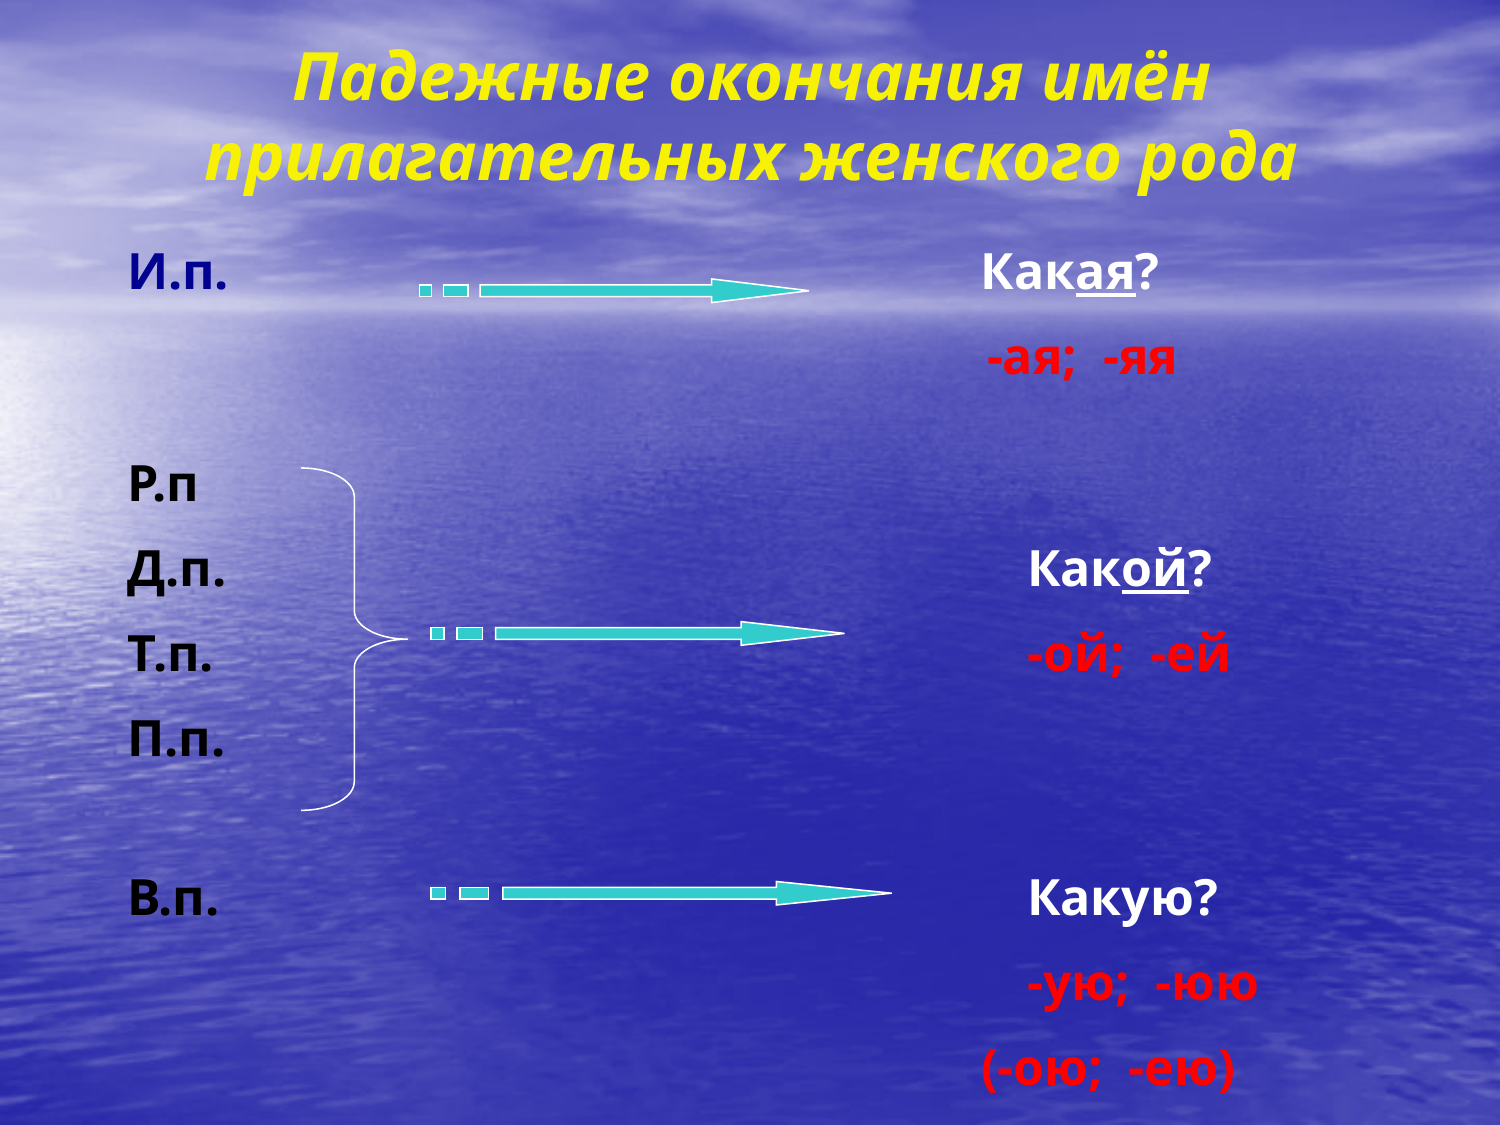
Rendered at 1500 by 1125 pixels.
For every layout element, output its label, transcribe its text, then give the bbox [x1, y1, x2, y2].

text_box [459, 887, 489, 900]
text_box [495, 621, 845, 646]
text_box [456, 627, 483, 640]
text_box [480, 278, 810, 303]
text_box [419, 284, 432, 297]
text_box [502, 881, 892, 905]
title Падежные окончания имён прилагательных женского рода [76, 0, 1428, 228]
text_box В.п. Какую? -ую; -юю (-ою; -ею) [112, 857, 1436, 1103]
text_box И.п. Какая? -ая; -яя [112, 231, 1424, 392]
text_box [430, 887, 446, 900]
text_box [443, 284, 469, 297]
text_box Р.п Д.п. Какой? Т.п. -ой; -ей П.п. [112, 444, 1436, 774]
text_box [301, 467, 408, 811]
text_box [430, 627, 444, 640]
